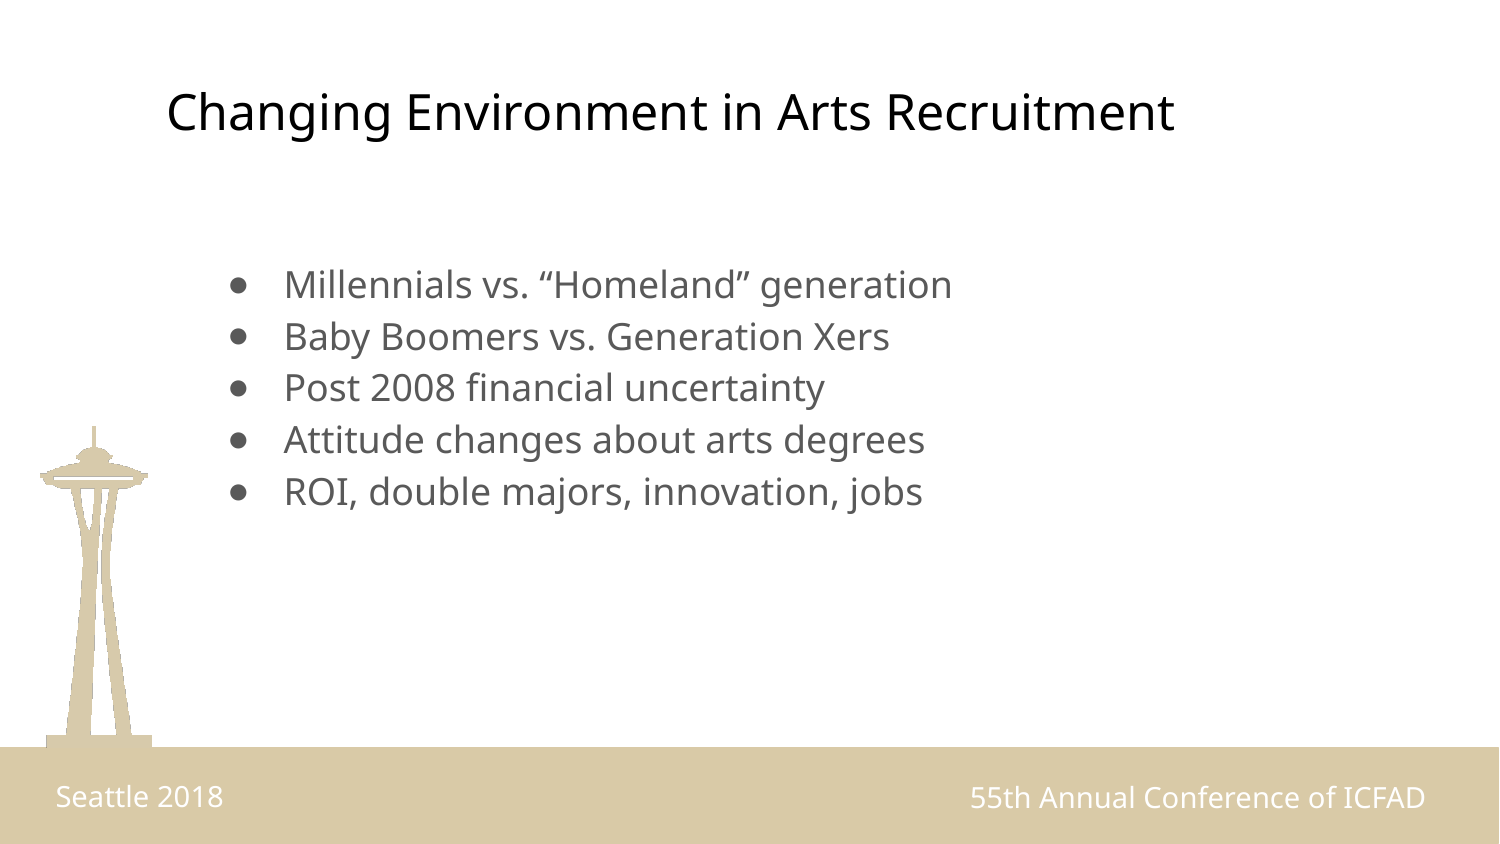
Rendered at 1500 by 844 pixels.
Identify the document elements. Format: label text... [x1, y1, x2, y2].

list Millennials vs. “Homeland” generation Baby Boomers vs. Generation Xers Post 2008 financial uncertainty Attitude changes about arts degrees ROI, double majors, innovation, jobs [193, 239, 1254, 425]
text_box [0, 426, 1499, 844]
title Changing Environment in Arts Recruitment [151, 65, 1449, 160]
